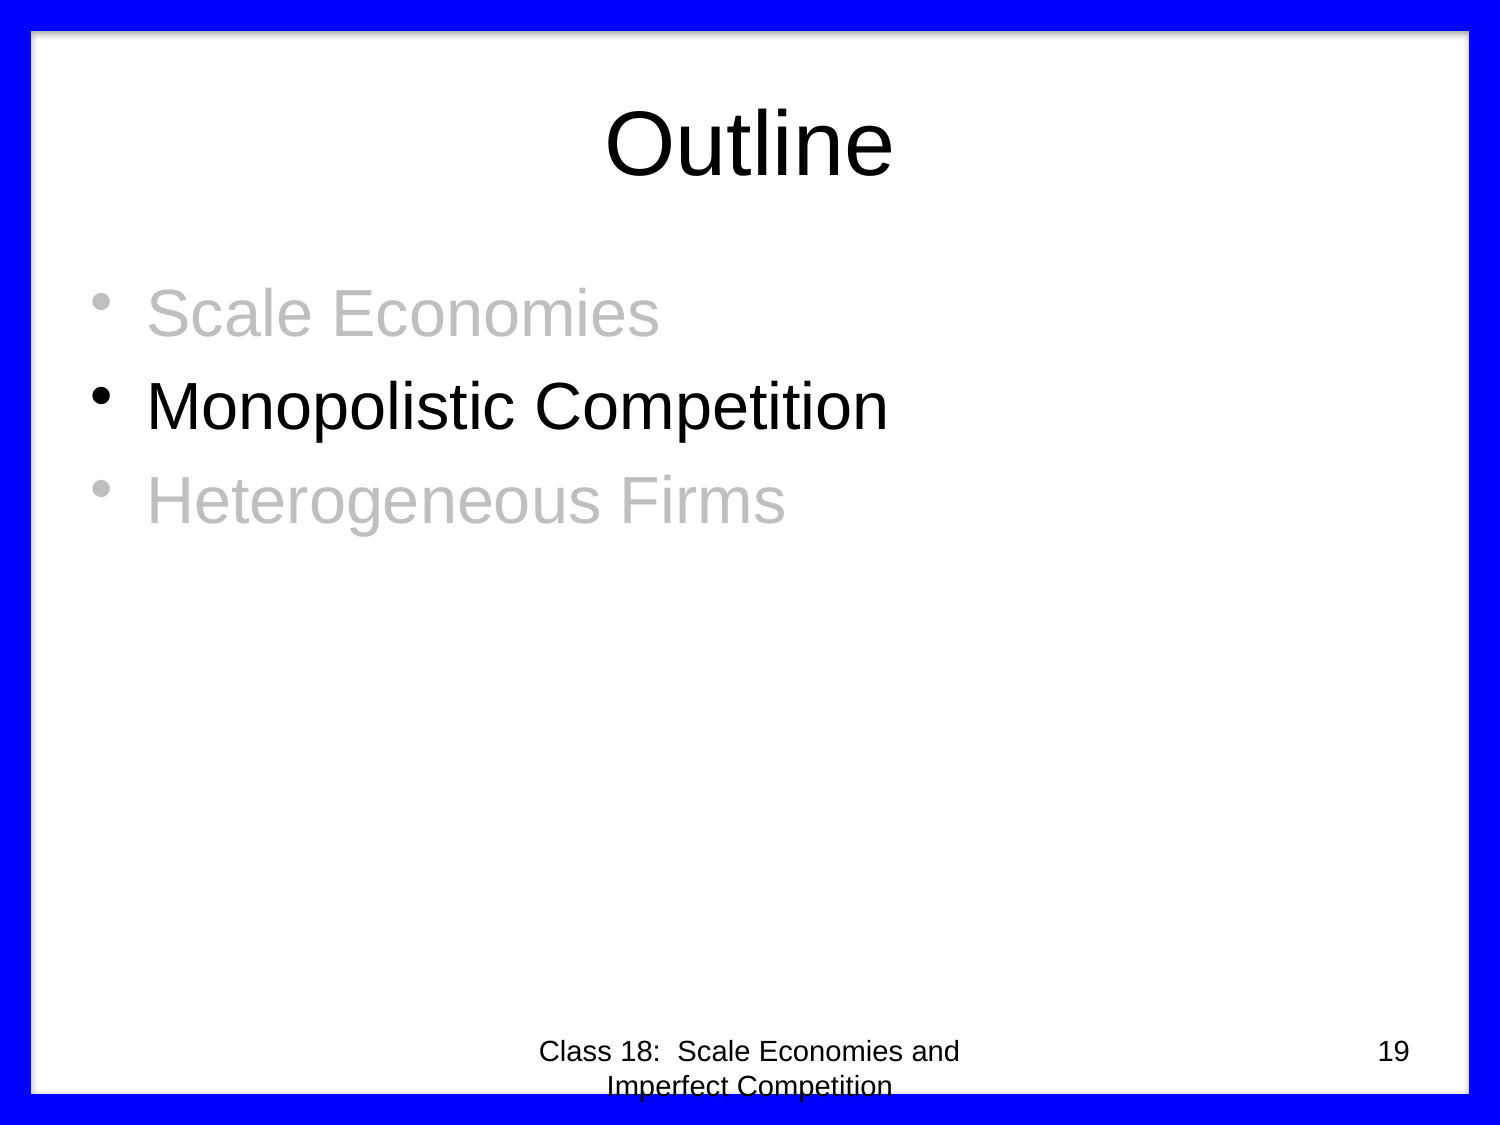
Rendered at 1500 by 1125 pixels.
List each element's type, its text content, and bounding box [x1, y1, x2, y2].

footer Class 18: Scale Economies and Imperfect Competition [512, 1024, 988, 1103]
text_box [0, 0, 1500, 1125]
